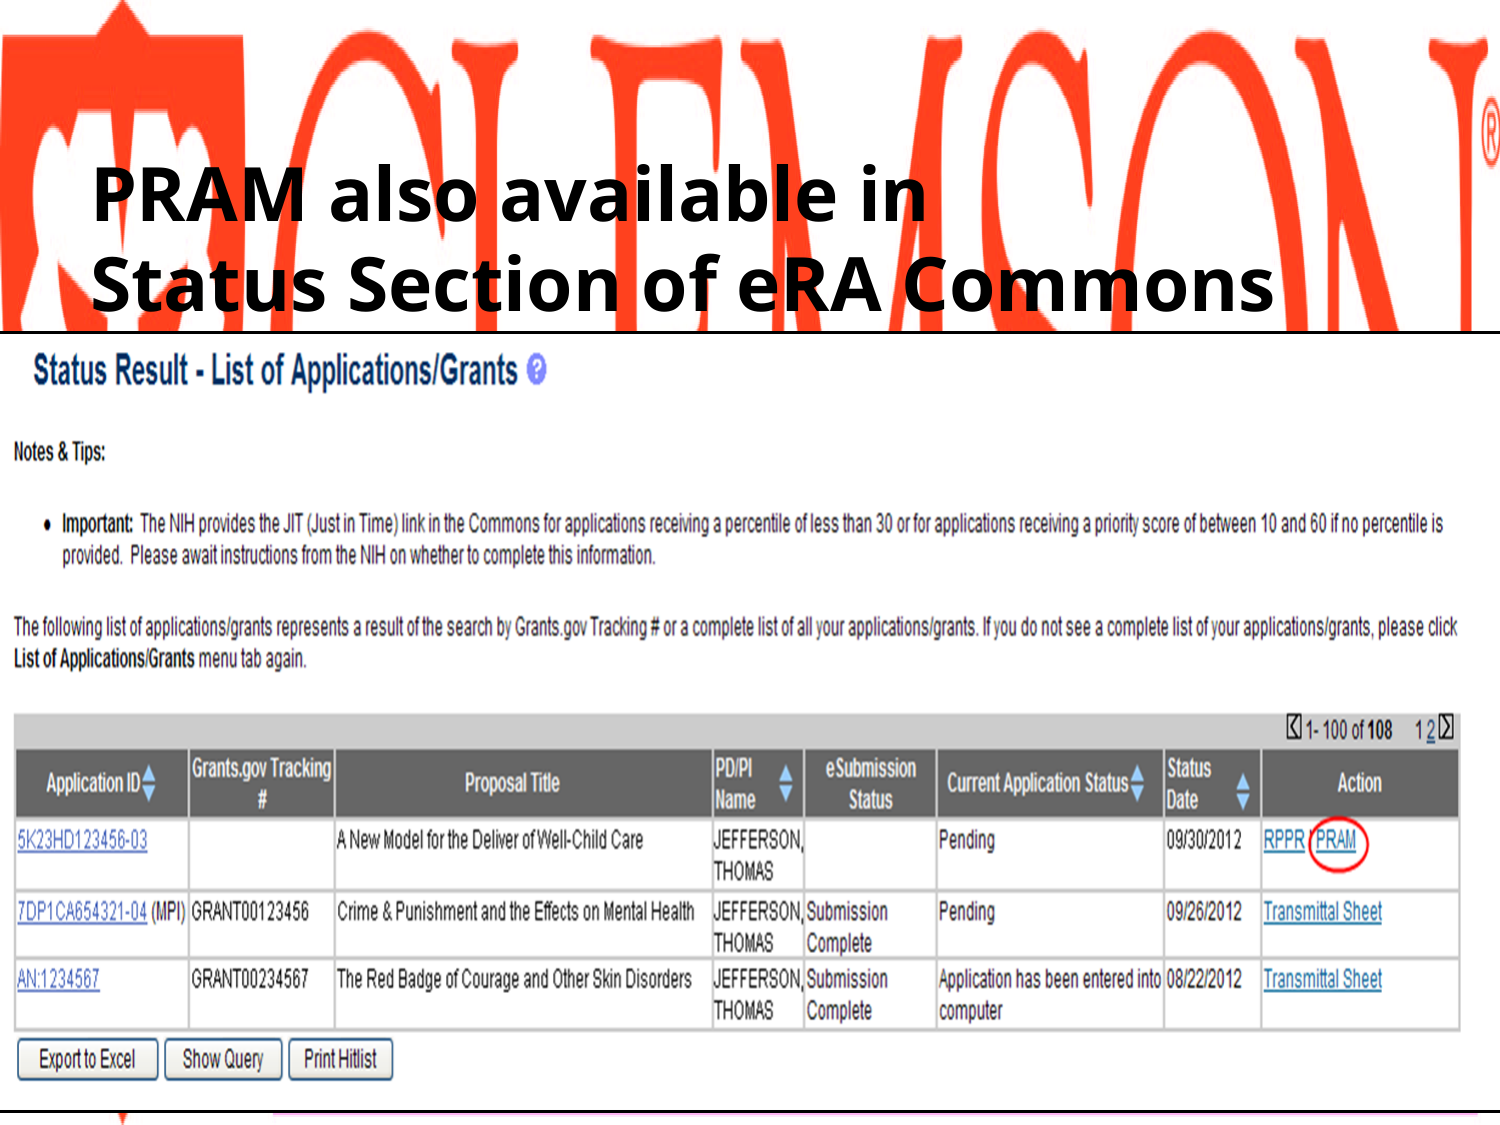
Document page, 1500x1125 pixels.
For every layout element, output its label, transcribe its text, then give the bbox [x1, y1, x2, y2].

title PRAM also available in Status Section of eRA Commons [75, 187, 1463, 329]
picture [0, 0, 1500, 1125]
